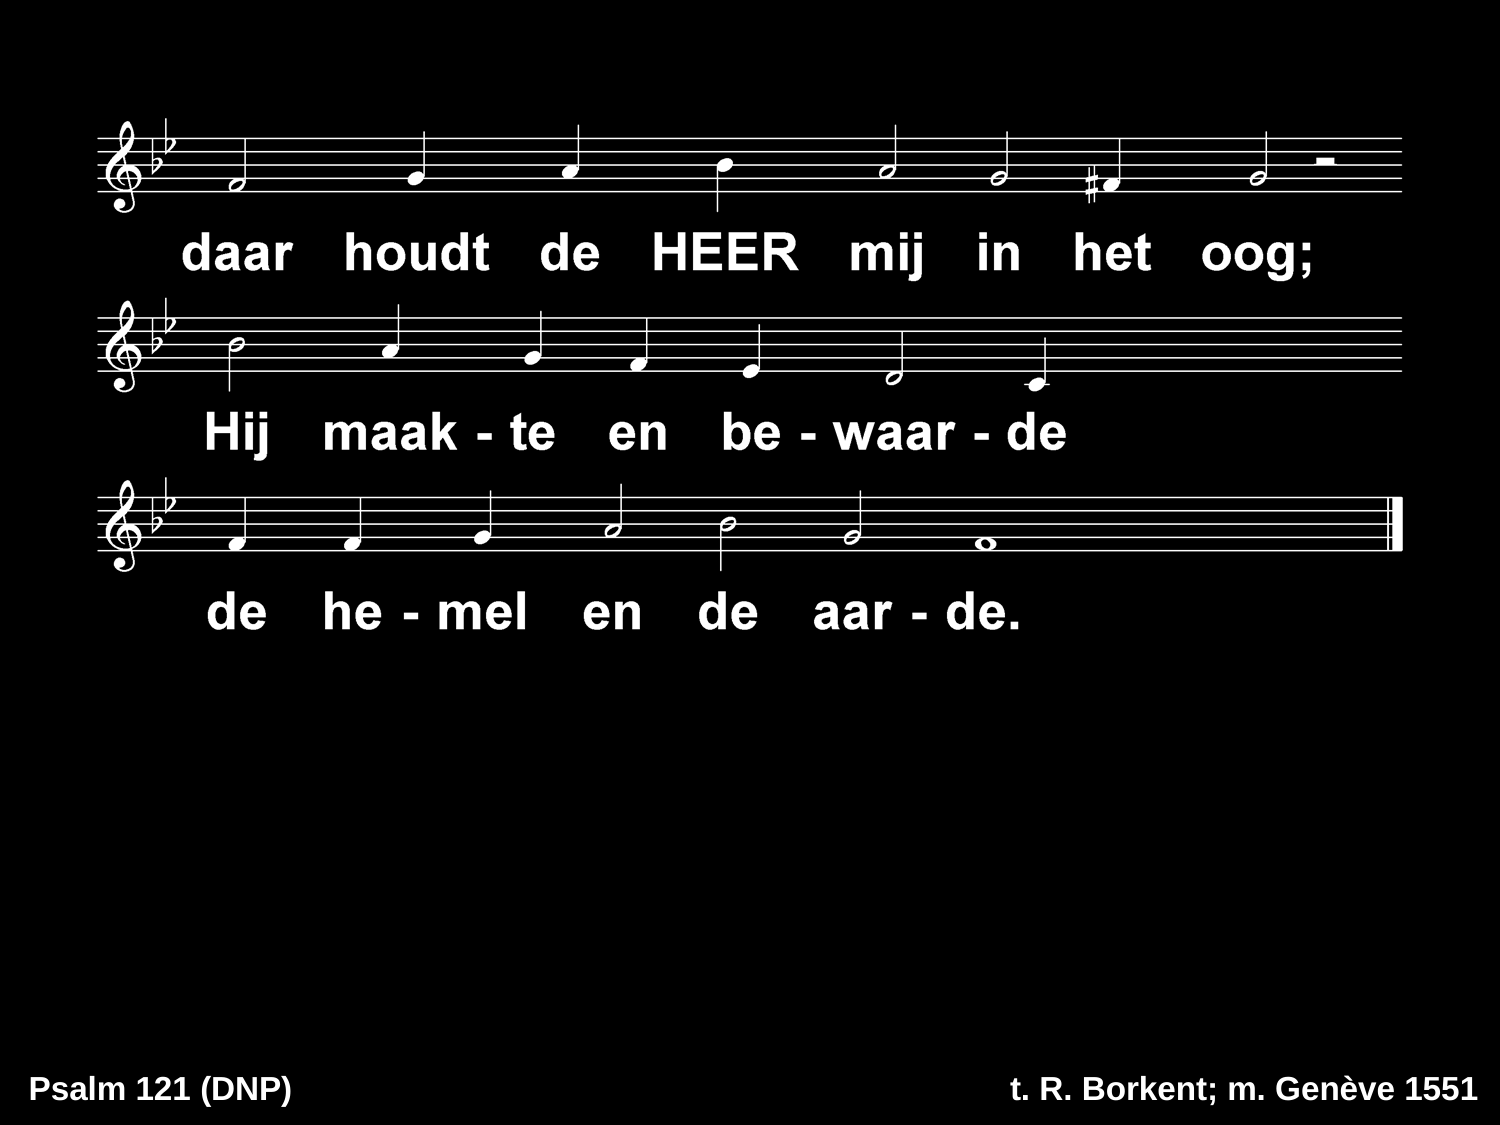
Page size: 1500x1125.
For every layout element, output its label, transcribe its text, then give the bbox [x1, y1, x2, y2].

text_box Psalm 121 (DNP) t. R. Borkent; m. Genève 1551 [13, 1059, 1495, 1115]
picture [83, 103, 1417, 644]
